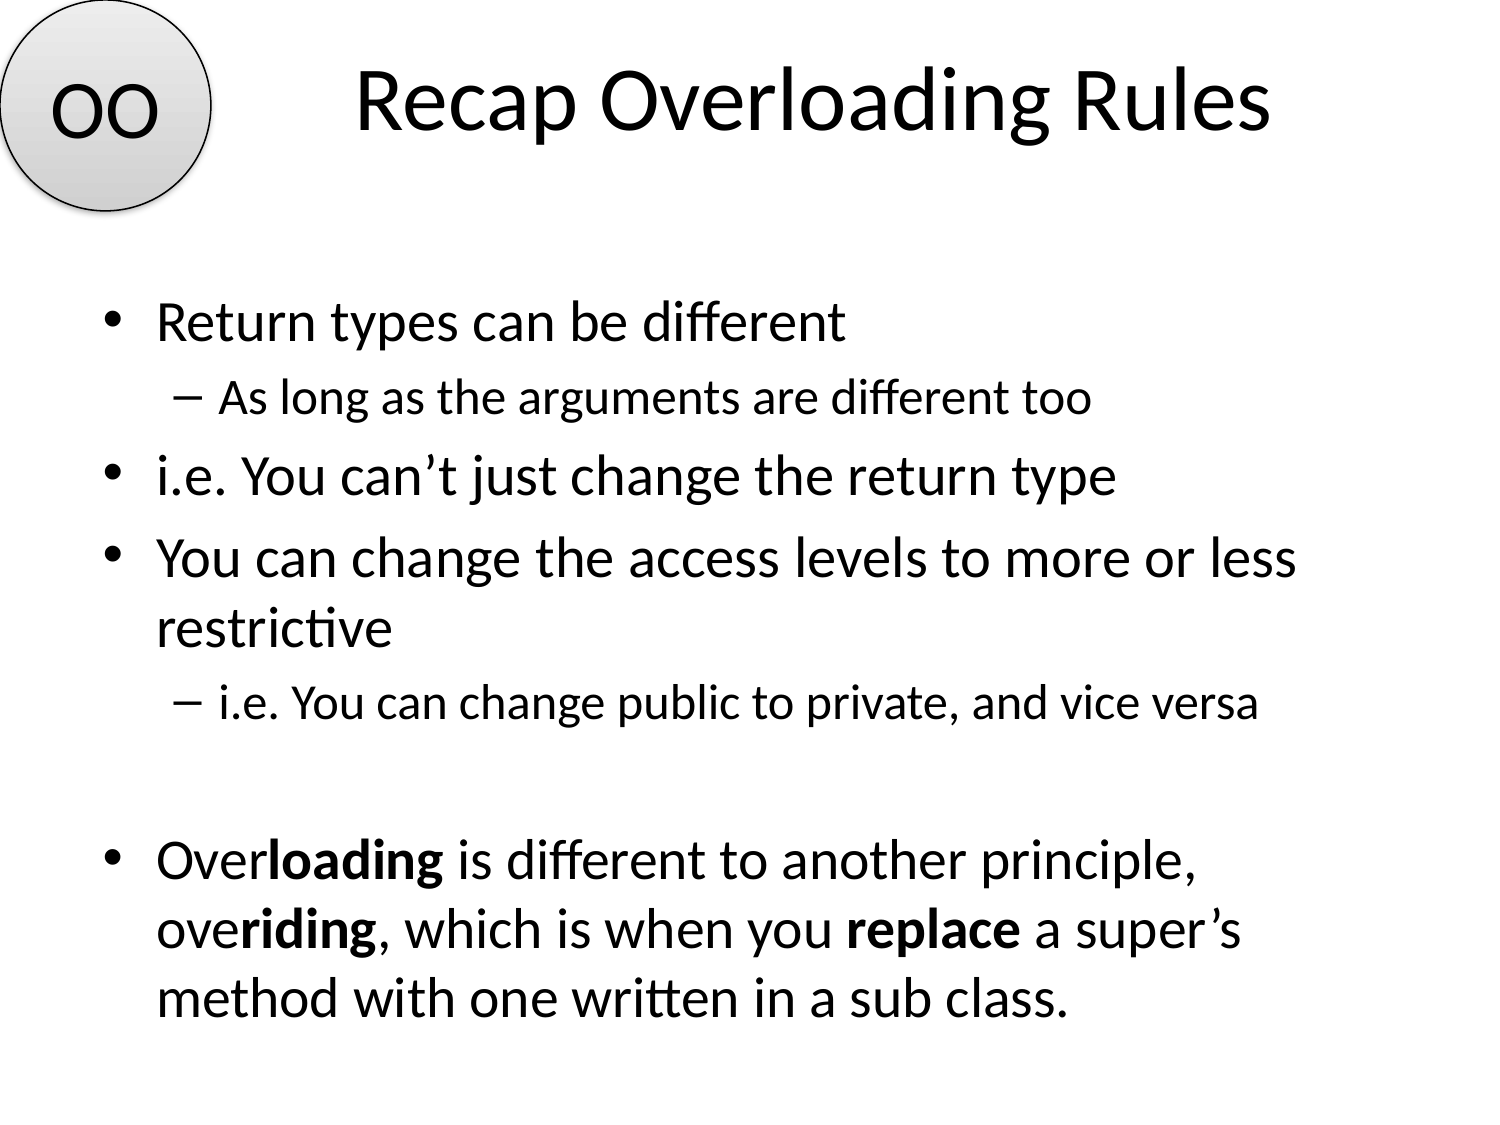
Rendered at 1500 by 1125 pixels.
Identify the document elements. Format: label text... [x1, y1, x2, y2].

text_box OO [0, 0, 212, 212]
text_box Recap Overloading Rules [149, 0, 1500, 188]
text_box Return types can be different As long as the arguments are different too i.e. You can’t just change the return type You can change the access levels to more or less restrictive i.e. You can change public to private, and vice versa Overloading is different to another principle, overiding, which is when you replace a super’s method with one written in a sub class. [87, 274, 1438, 1038]
